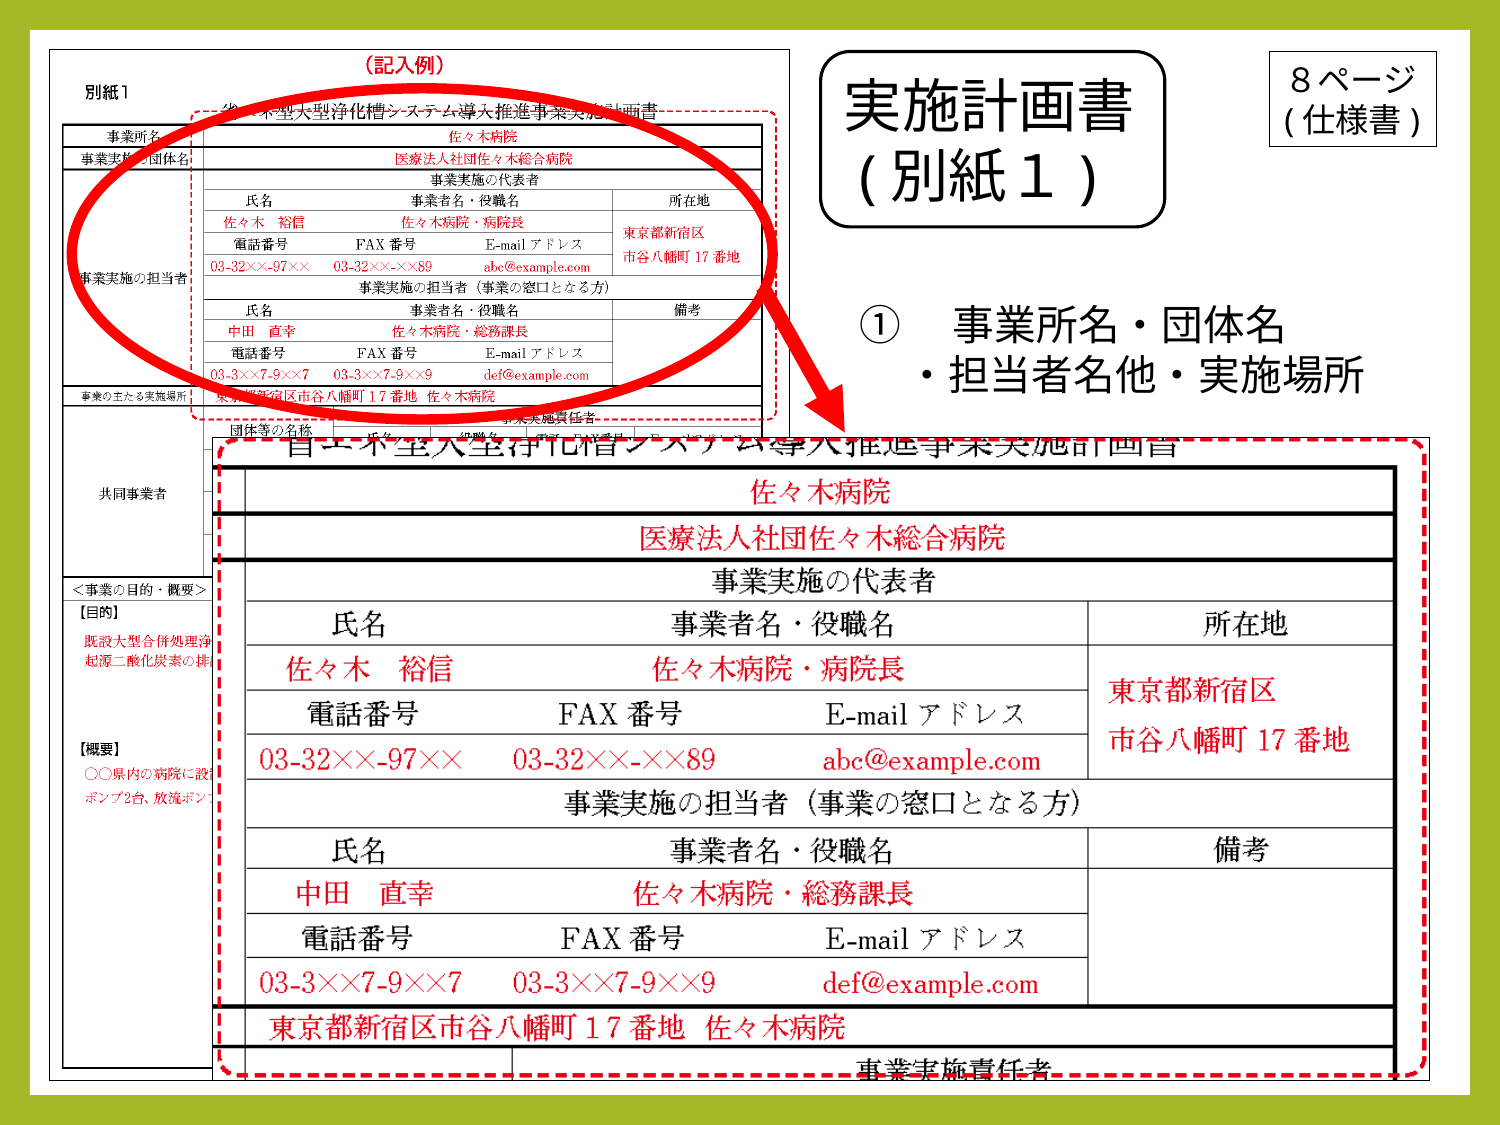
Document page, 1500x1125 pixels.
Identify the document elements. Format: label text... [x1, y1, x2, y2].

text_box ８ページ (仕様書) [1269, 51, 1437, 147]
picture [49, 48, 1430, 1081]
text_box ① 事業所名・団体名 ・担当者名他・実施場所 [850, 291, 1462, 406]
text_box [762, 286, 846, 433]
text_box 実施計画書 (別紙１) [819, 49, 1167, 229]
